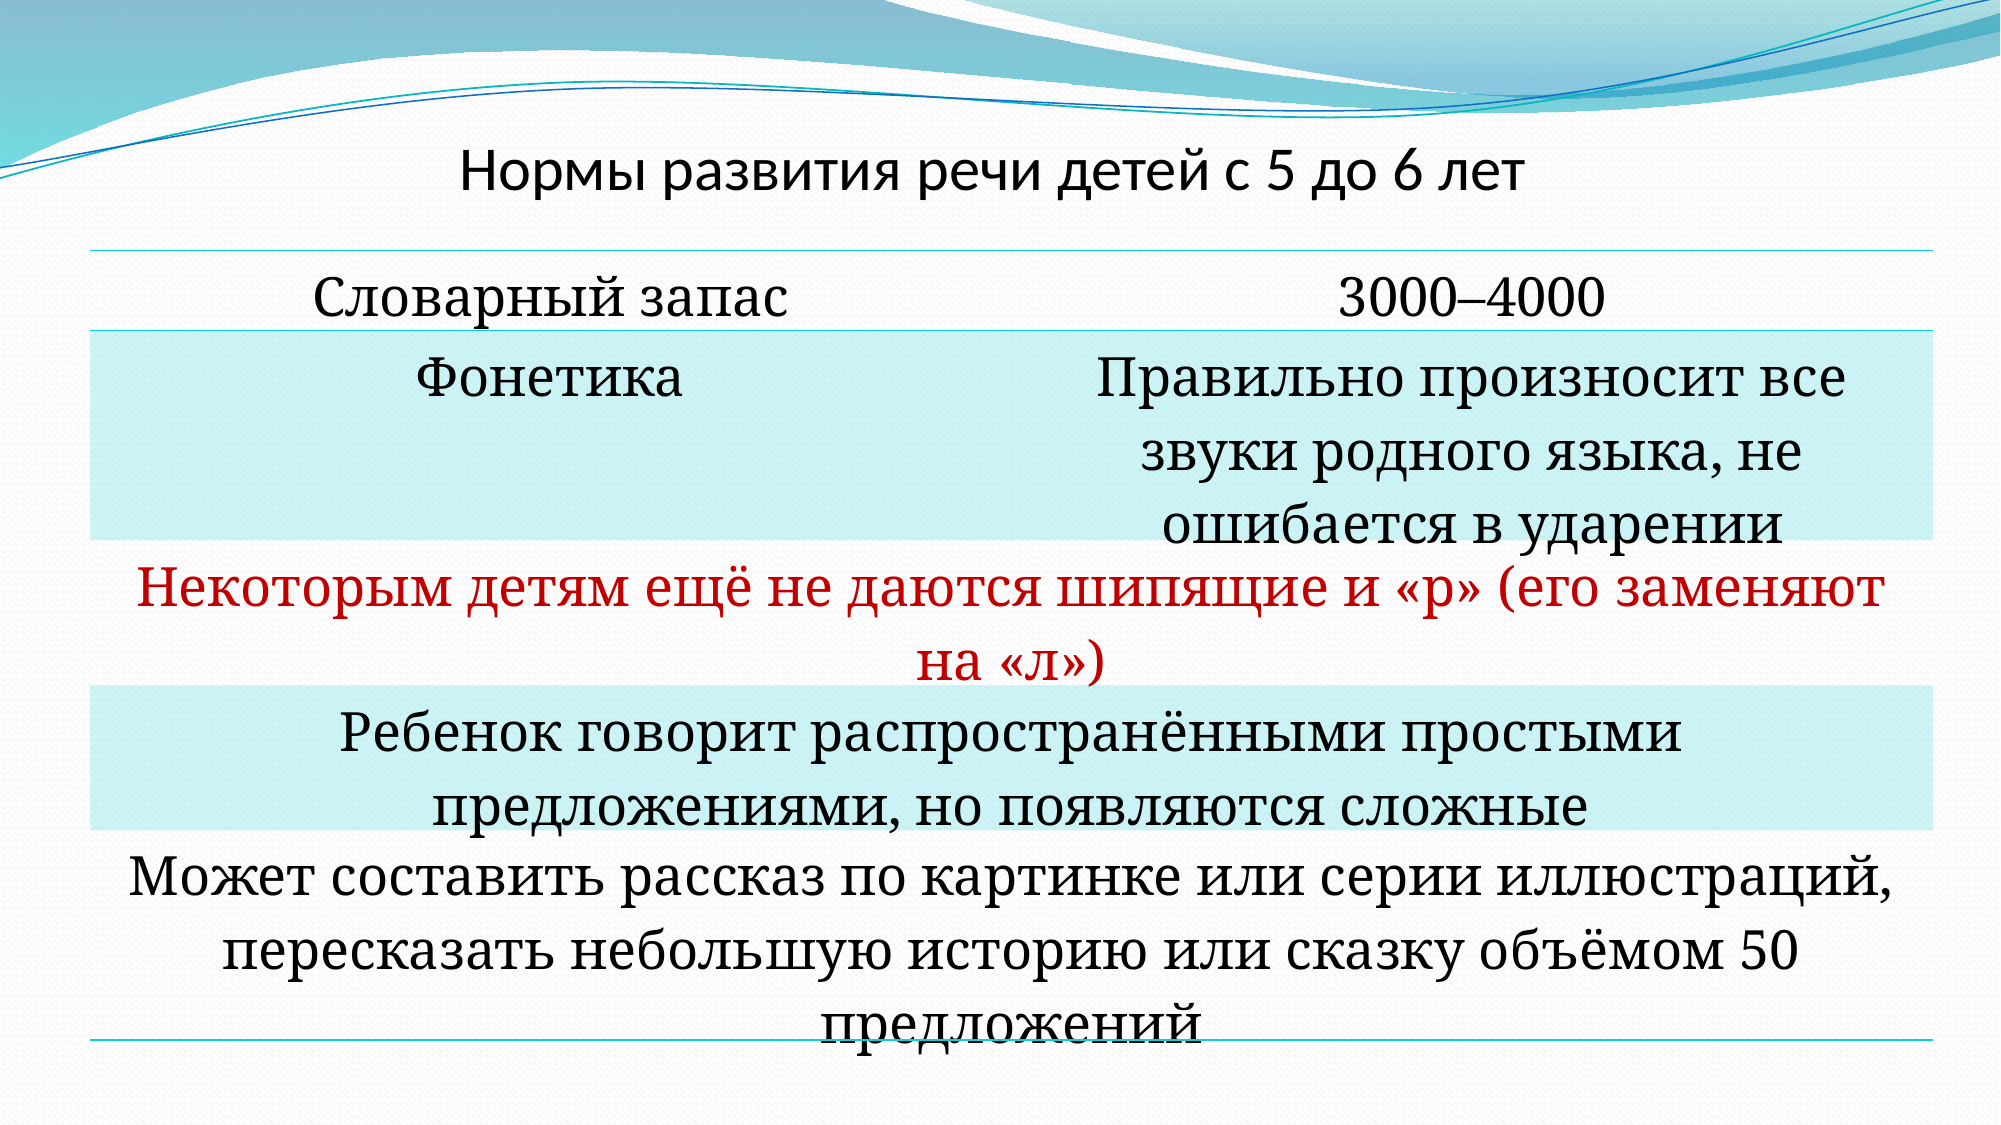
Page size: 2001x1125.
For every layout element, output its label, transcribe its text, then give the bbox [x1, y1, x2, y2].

table_cell Правильно произносит все звуки родного языка, не ошибается в ударении [1012, 331, 1933, 540]
table_header 3000–4000 [1012, 251, 1933, 330]
table_cell Ребенок говорит распространёнными простыми предложениями, но появляются сложные [90, 685, 1933, 830]
text_box Нормы развития речи детей с 5 до 6 лет [453, 126, 1547, 203]
table_cell Некоторым детям ещё не даются шипящие и «р» (его заменяют на «л») [90, 540, 1933, 685]
table_header Словарный запас [90, 251, 1012, 330]
table_cell Может составить рассказ по картинке или серии иллюстраций, пересказать небольшую историю или сказку объёмом 50 предложений [90, 830, 1933, 1039]
table_cell Фонетика [90, 331, 1012, 540]
